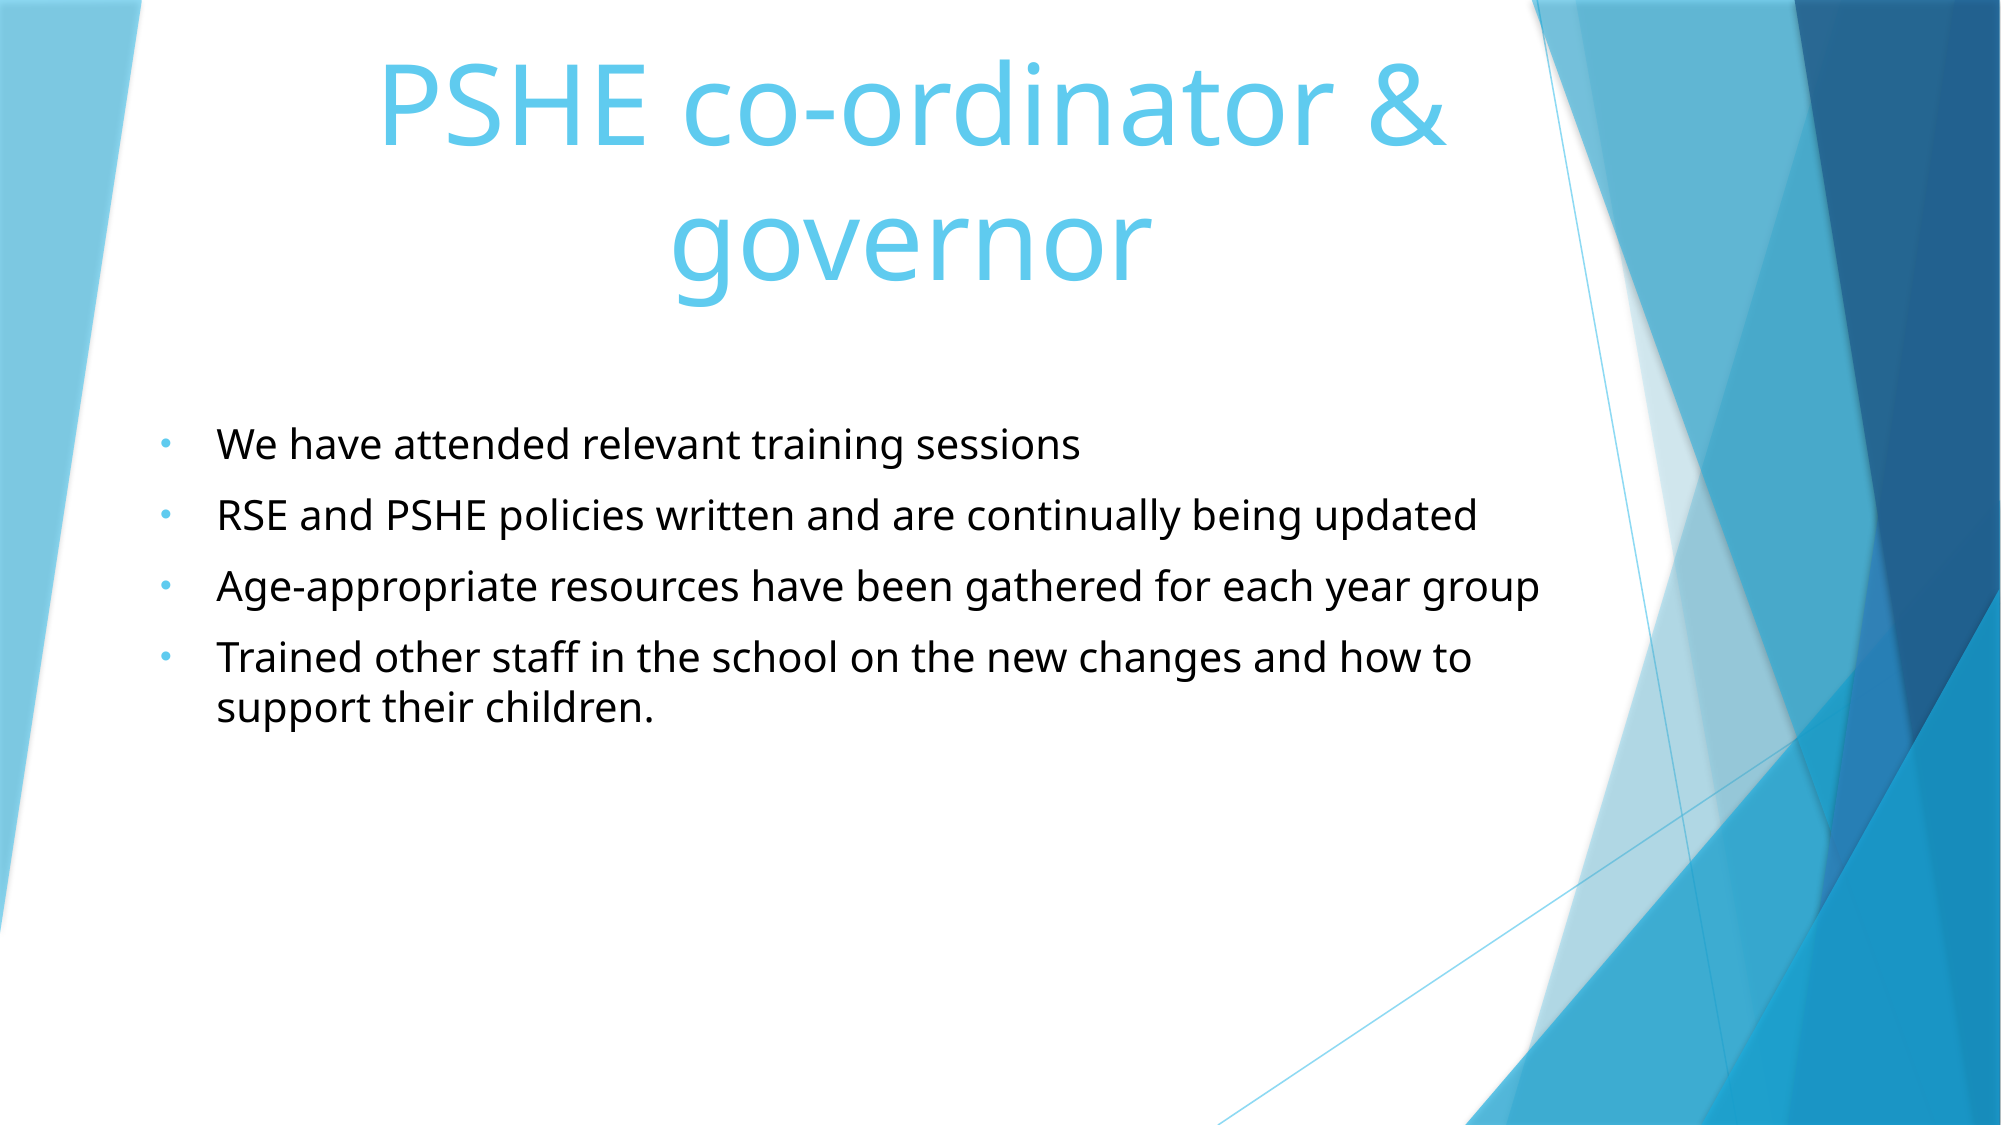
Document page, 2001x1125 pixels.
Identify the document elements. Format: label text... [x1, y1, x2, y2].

title PSHE co-ordinator & governor [274, 144, 1549, 268]
subtitle We have attended relevant training sessions RSE and PSHE policies written and are continually being updated Age-appropriate resources have been gathered for each year group Trained other staff in the school on the new changes and how to support their children. [145, 268, 1634, 1045]
